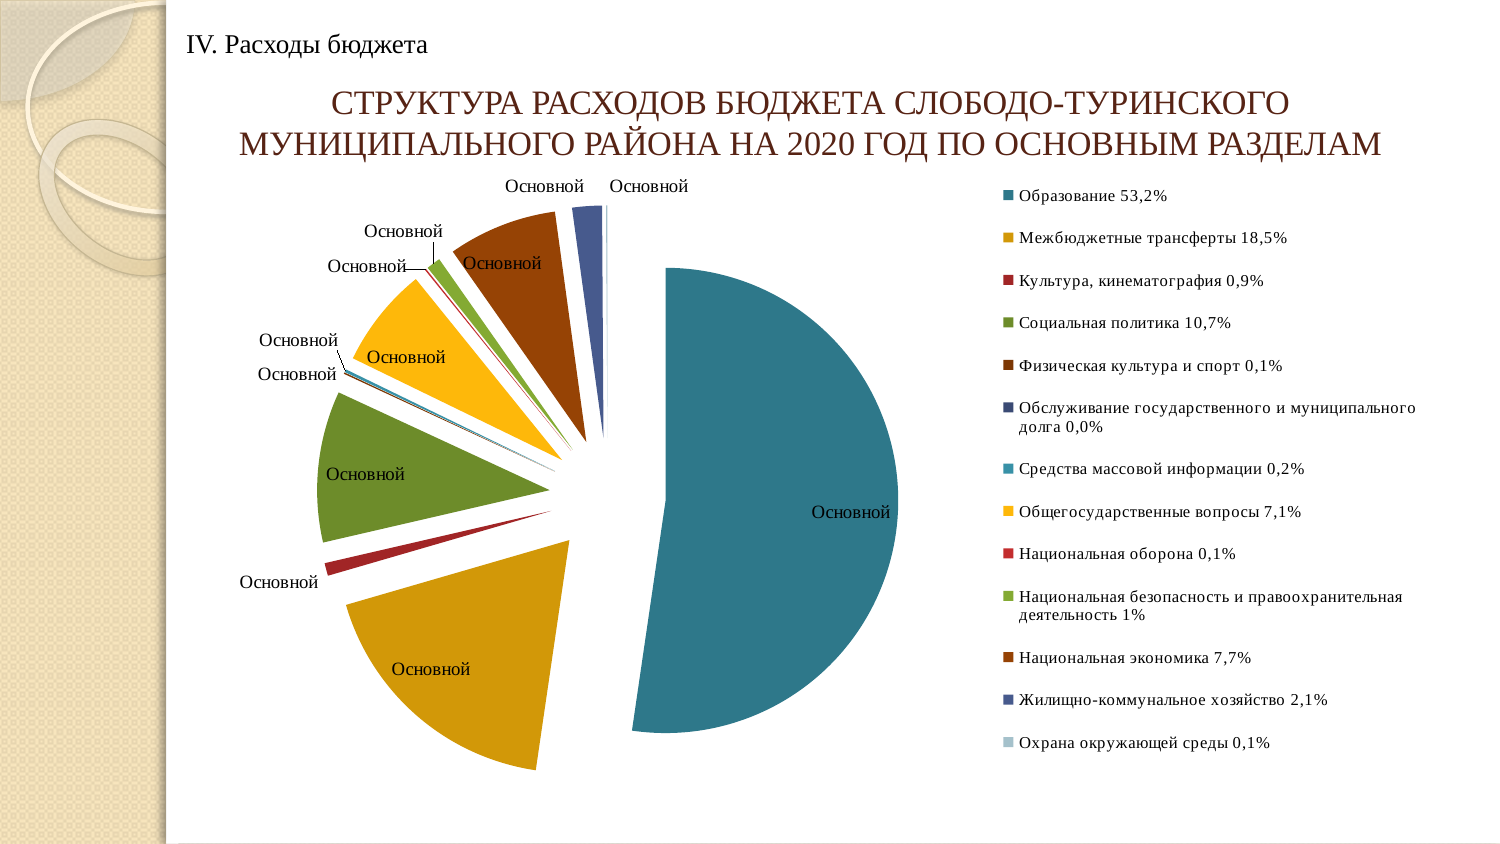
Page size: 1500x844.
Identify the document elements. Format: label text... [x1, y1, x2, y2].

title СТРУКТУРА РАСХОДОВ БЮДЖЕТА СЛОБОДО-ТУРИНСКОГО МУНИЦИПАЛЬНОГО РАЙОНА НА 2020 ГОД ПО ОСНОВНЫМ РАЗДЕЛАМ [194, 67, 1425, 158]
text_box IV. Расходы бюджета [171, 0, 1415, 86]
chart [135, 161, 1436, 801]
